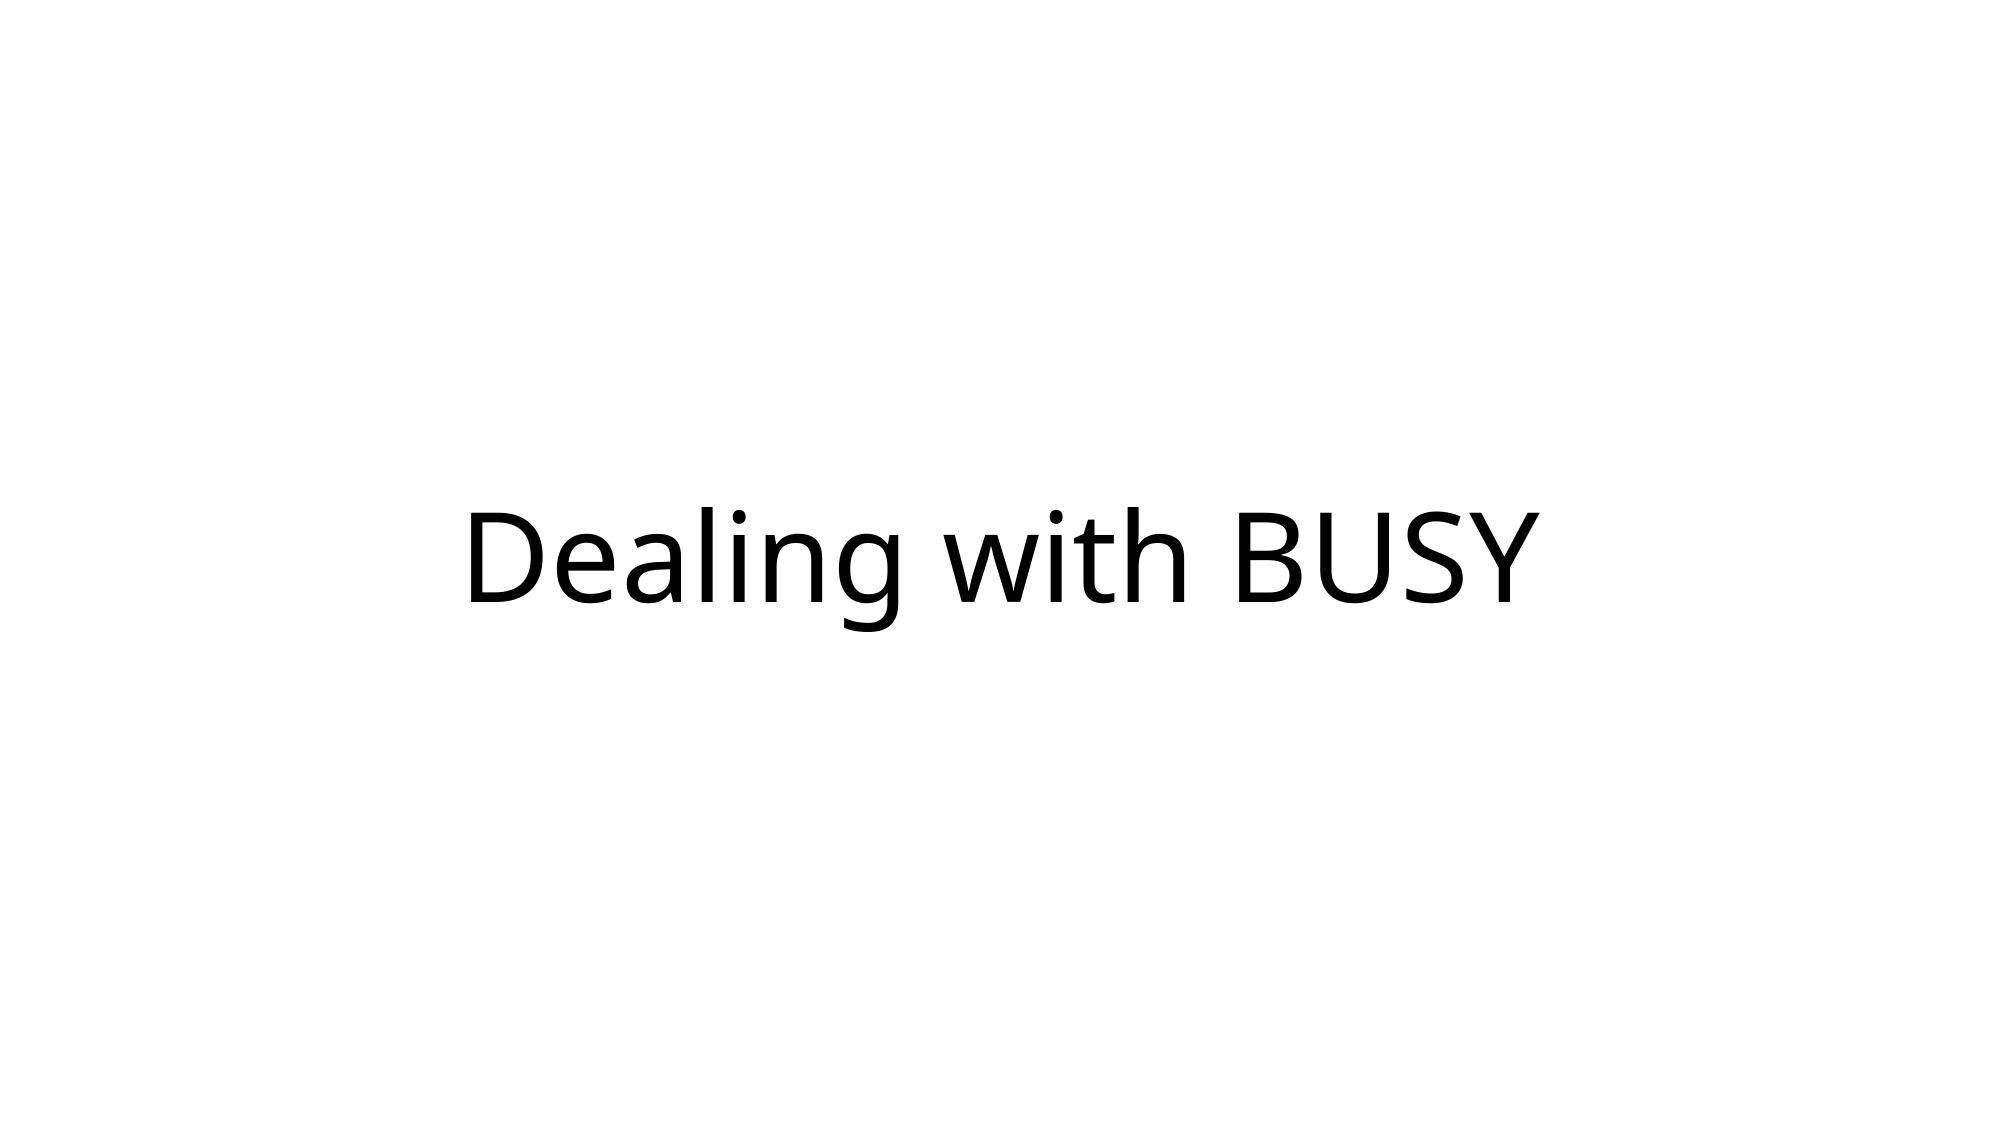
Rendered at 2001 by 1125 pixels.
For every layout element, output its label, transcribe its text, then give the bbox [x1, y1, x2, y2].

title Dealing with BUSY [137, 453, 1863, 672]
